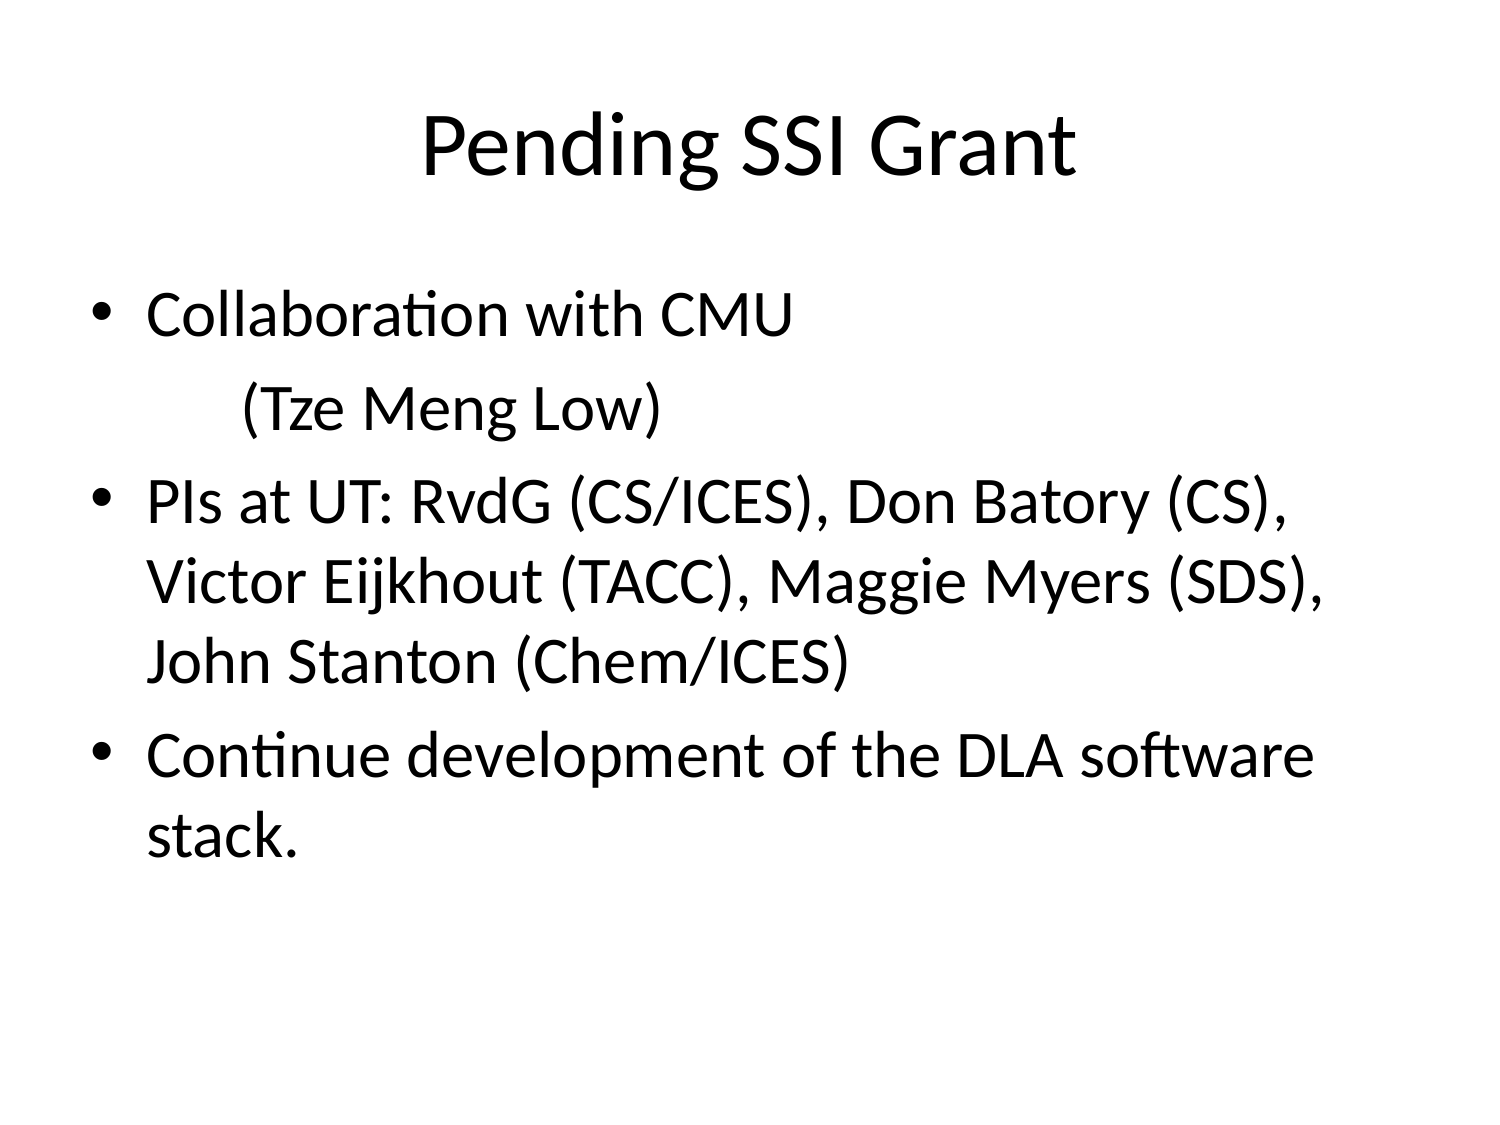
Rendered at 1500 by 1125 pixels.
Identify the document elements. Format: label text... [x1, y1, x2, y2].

title Pending SSI Grant [75, 45, 1425, 233]
list Collaboration with CMU (Tze Meng Low) PIs at UT: RvdG (CS/ICES), Don Batory (CS), Victor Eijkhout (TACC), Maggie Myers (SDS), John Stanton (Chem/ICES) Continue development of the DLA software stack. [75, 262, 1425, 1005]
